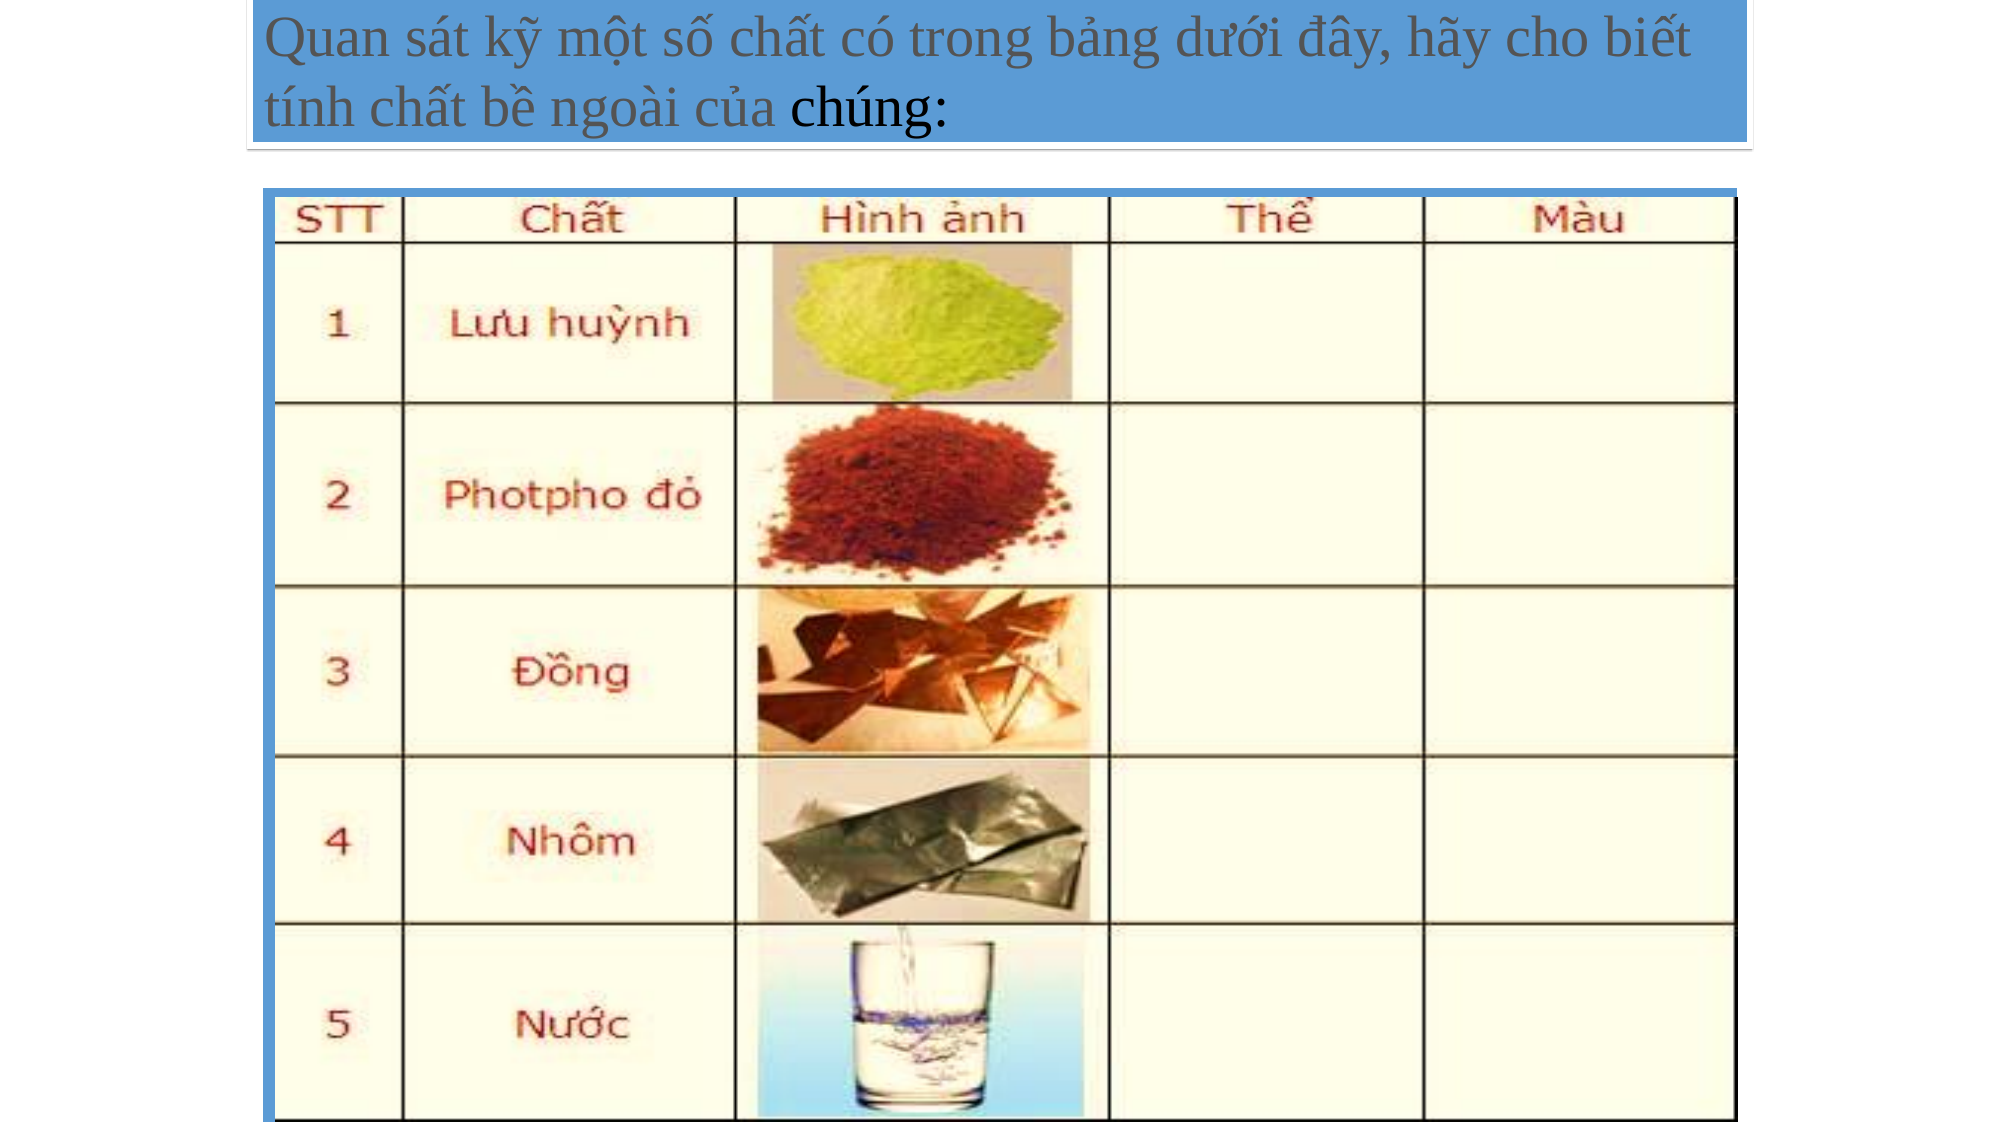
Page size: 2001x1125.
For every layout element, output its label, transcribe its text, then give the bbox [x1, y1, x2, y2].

picture [274, 197, 1738, 1122]
text_box Quan sát kỹ một số chất có trong bảng dưới đây, hãy cho biết tính chất bề ngoài của chúng: [249, 0, 1750, 146]
table_header [263, 188, 1737, 1122]
